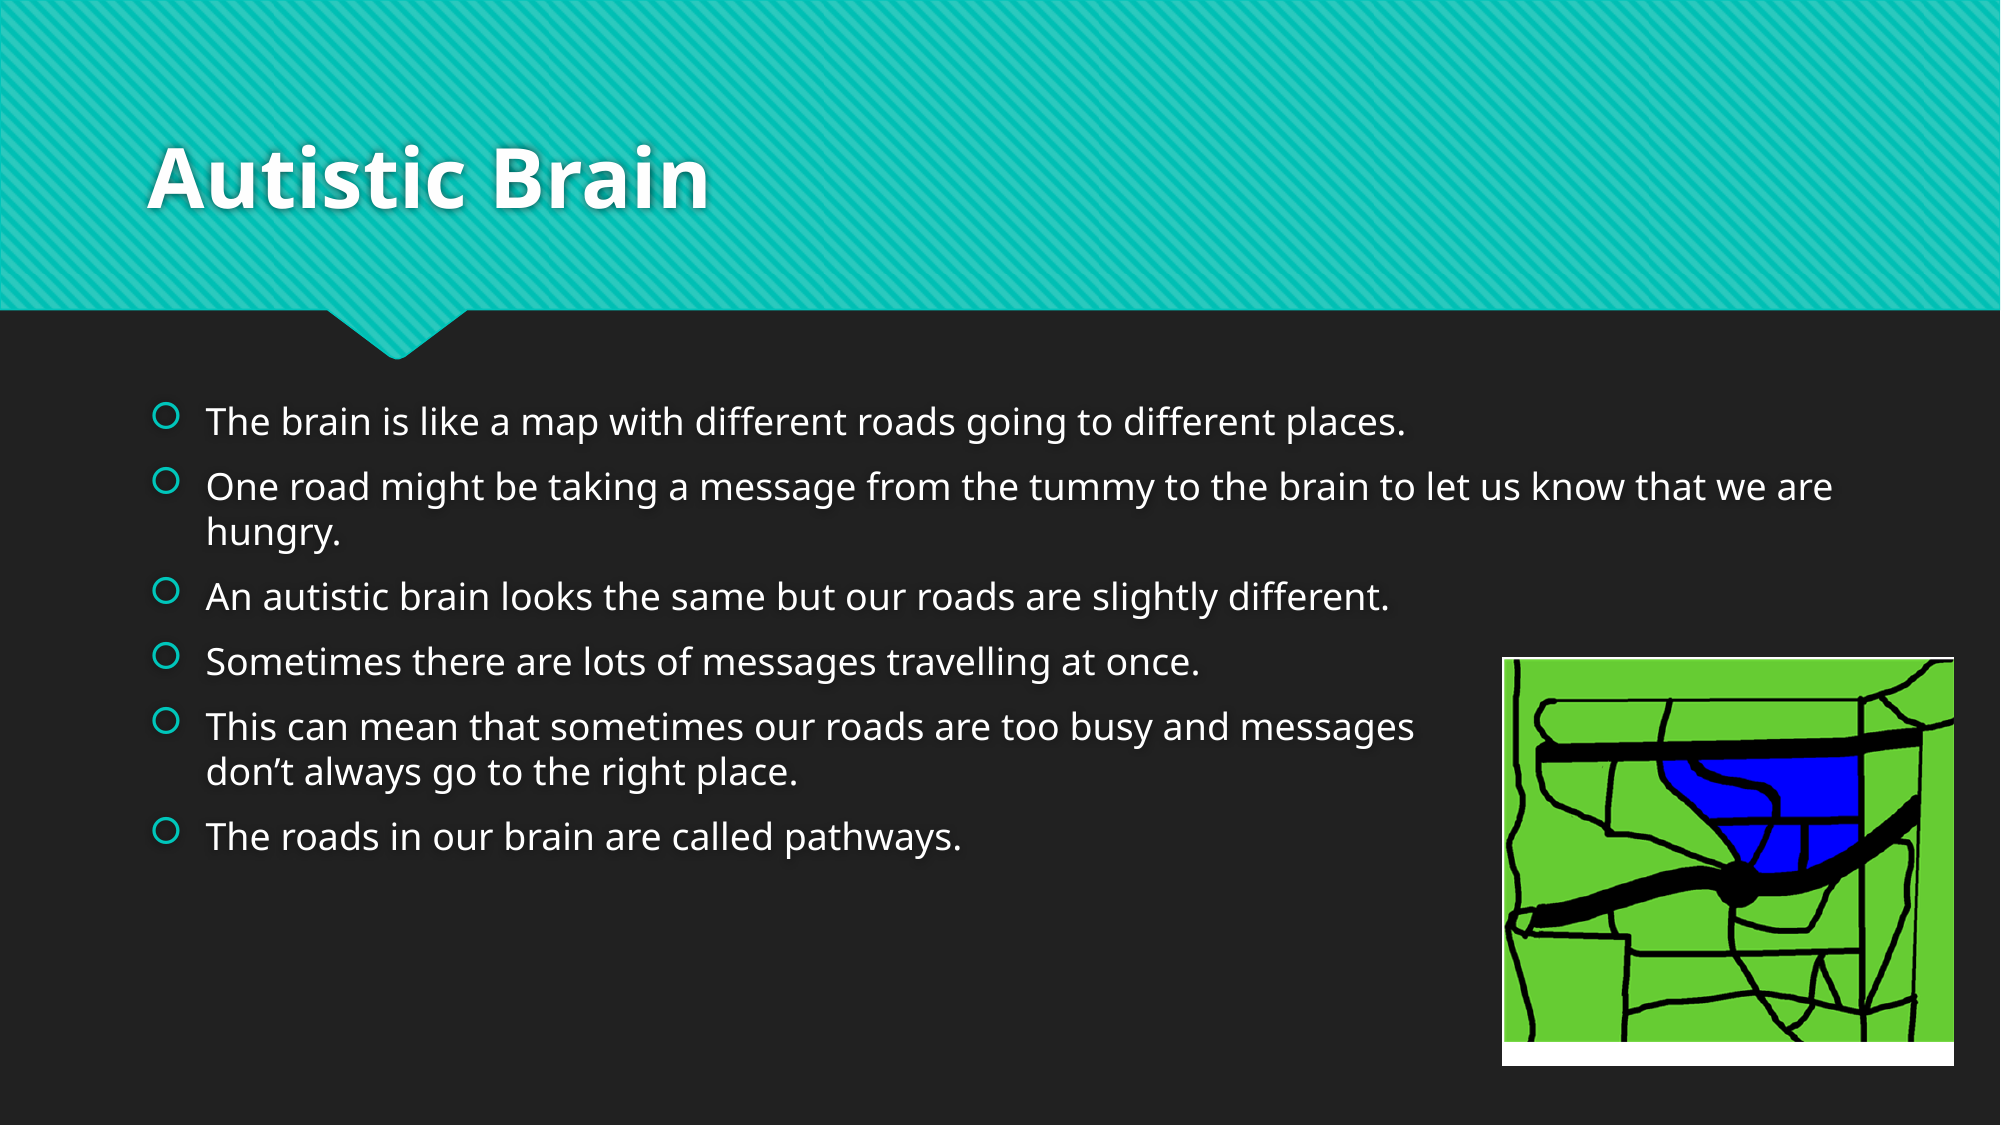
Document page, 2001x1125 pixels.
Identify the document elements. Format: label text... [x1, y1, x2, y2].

list The brain is like a map with different roads going to different places. One road might be taking a message from the tummy to the brain to let us know that we are hungry. An autistic brain looks the same but our roads are slightly different. Sometimes there are lots of messages travelling at once. This can mean that sometimes our roads are too busy and messages don’t always go to the right place. The roads in our brain are called pathways. [134, 295, 1866, 962]
picture [1502, 657, 1954, 1066]
title Autistic Brain [132, 73, 1868, 233]
